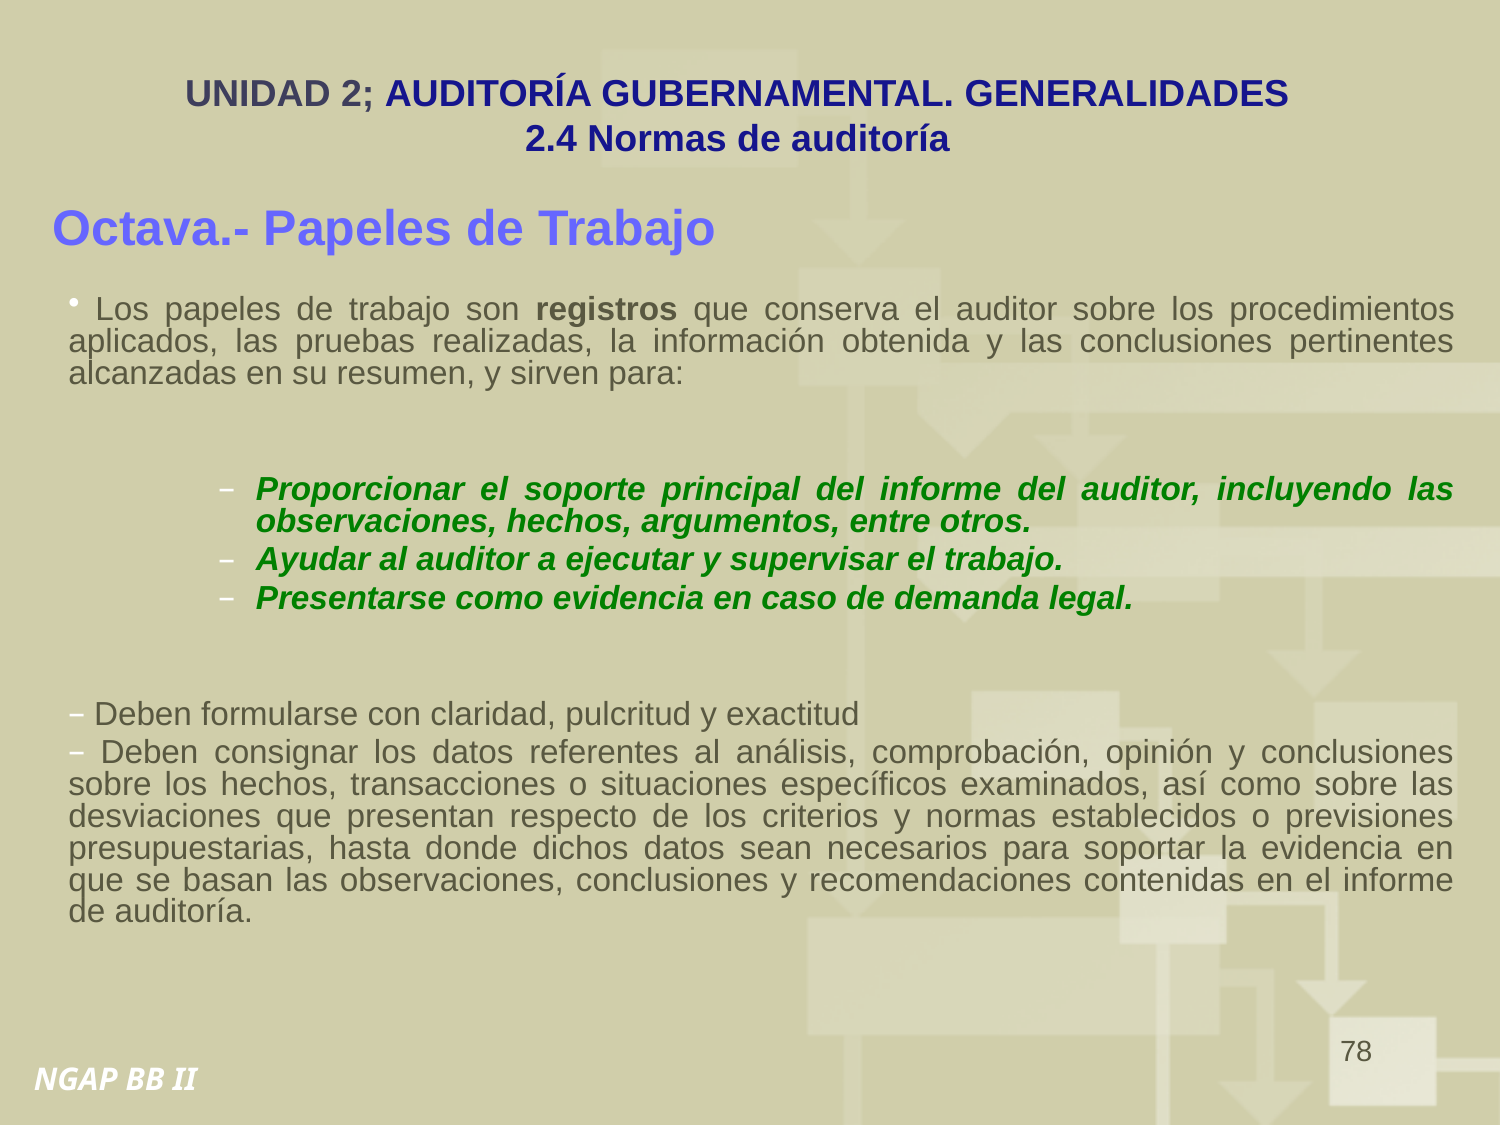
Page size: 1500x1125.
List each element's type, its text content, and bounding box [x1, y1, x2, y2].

text_box NGAP BB II [18, 1059, 400, 1105]
picture [0, 0, 1500, 1125]
text_box Octava.- Papeles de Trabajo [17, 172, 763, 279]
title UNIDAD 2; AUDITORÍA GUBERNAMENTAL. GENERALIDADES 2.4 Normas de auditoría [87, 54, 1388, 173]
text_box Los papeles de trabajo son registros que conserva el auditor sobre los procedimientos aplicados, las pruebas realizadas, la información obtenida y las conclusiones pertinentes alcanzadas en su resumen, y sirven para: Proporcionar el soporte principal del informe del auditor, incluyendo las observaciones, hechos, argumentos, entre otros. Ayudar al auditor a ejecutar y supervisar el trabajo. Presentarse como evidencia en caso de demanda legal. Deben formularse con claridad, pulcritud y exactitud Deben consignar los datos referentes al análisis, comprobación, opinión y conclusiones sobre los hechos, transacciones o situaciones específicos examinados, así como sobre las desviaciones que presentan respecto de los criterios y normas establecidos o previsiones presupuestarias, hasta donde dichos datos sean necesarios para soportar la evidencia en que se basan las observaciones, conclusiones y recomendaciones contenidas en el informe de auditoría. [53, 261, 1471, 1100]
